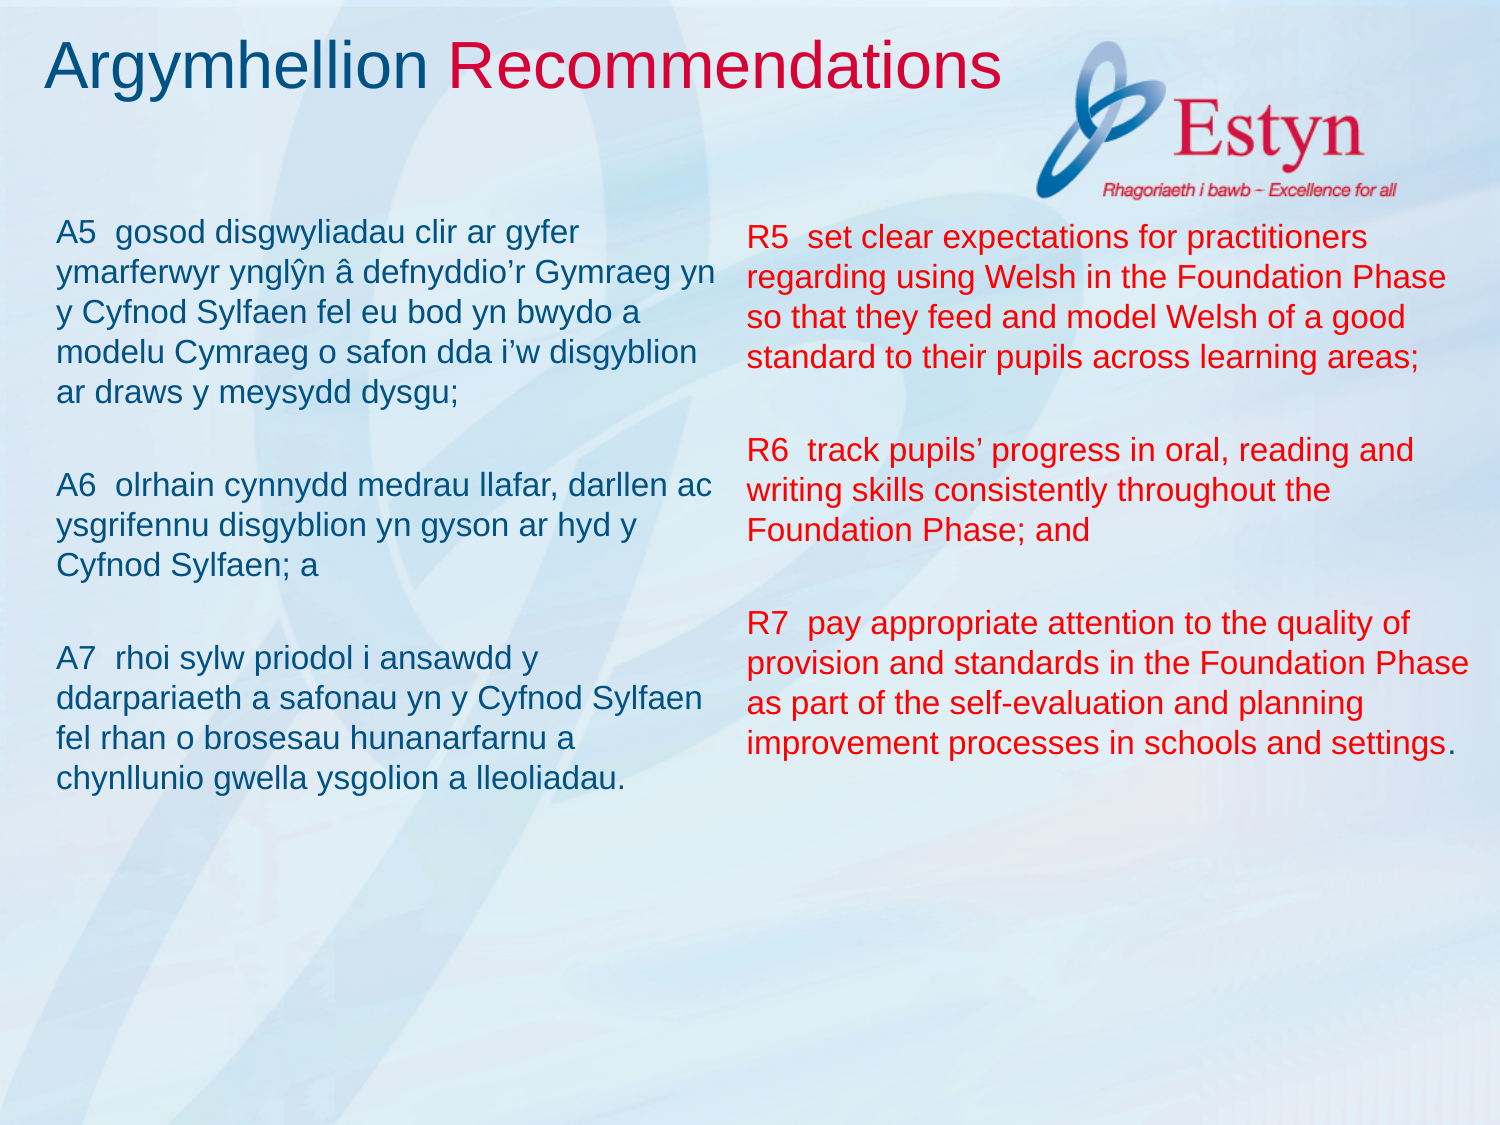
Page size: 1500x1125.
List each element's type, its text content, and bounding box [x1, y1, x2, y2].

title Argymhellion Recommendations [29, 42, 1305, 161]
list A5 gosod disgwyliadau clir ar gyfer ymarferwyr ynglŷn â defnyddio’r Gymraeg yn y Cyfnod Sylfaen fel eu bod yn bwydo a modelu Cymraeg o safon dda i’w disgyblion ar draws y meysydd dysgu; A6 olrhain cynnydd medrau llafar, darllen ac ysgrifennu disgyblion yn gyson ar hyd y Cyfnod Sylfaen; a A7 rhoi sylw priodol i ansawdd y ddarpariaeth a safonau yn y Cyfnod Sylfaen fel rhan o brosesau hunanarfarnu a chynllunio gwella ysgolion a lleoliadau. [40, 202, 733, 1038]
picture [0, 0, 1500, 1125]
text_box R5 set clear expectations for practitioners regarding using Welsh in the Foundation Phase so that they feed and model Welsh of a good standard to their pupils across learning areas; R6 track pupils’ progress in oral, reading and writing skills consistently throughout the Foundation Phase; and R7 pay appropriate attention to the quality of provision and standards in the Foundation Phase as part of the self-evaluation and planning improvement processes in schools and settings. [731, 207, 1500, 1043]
